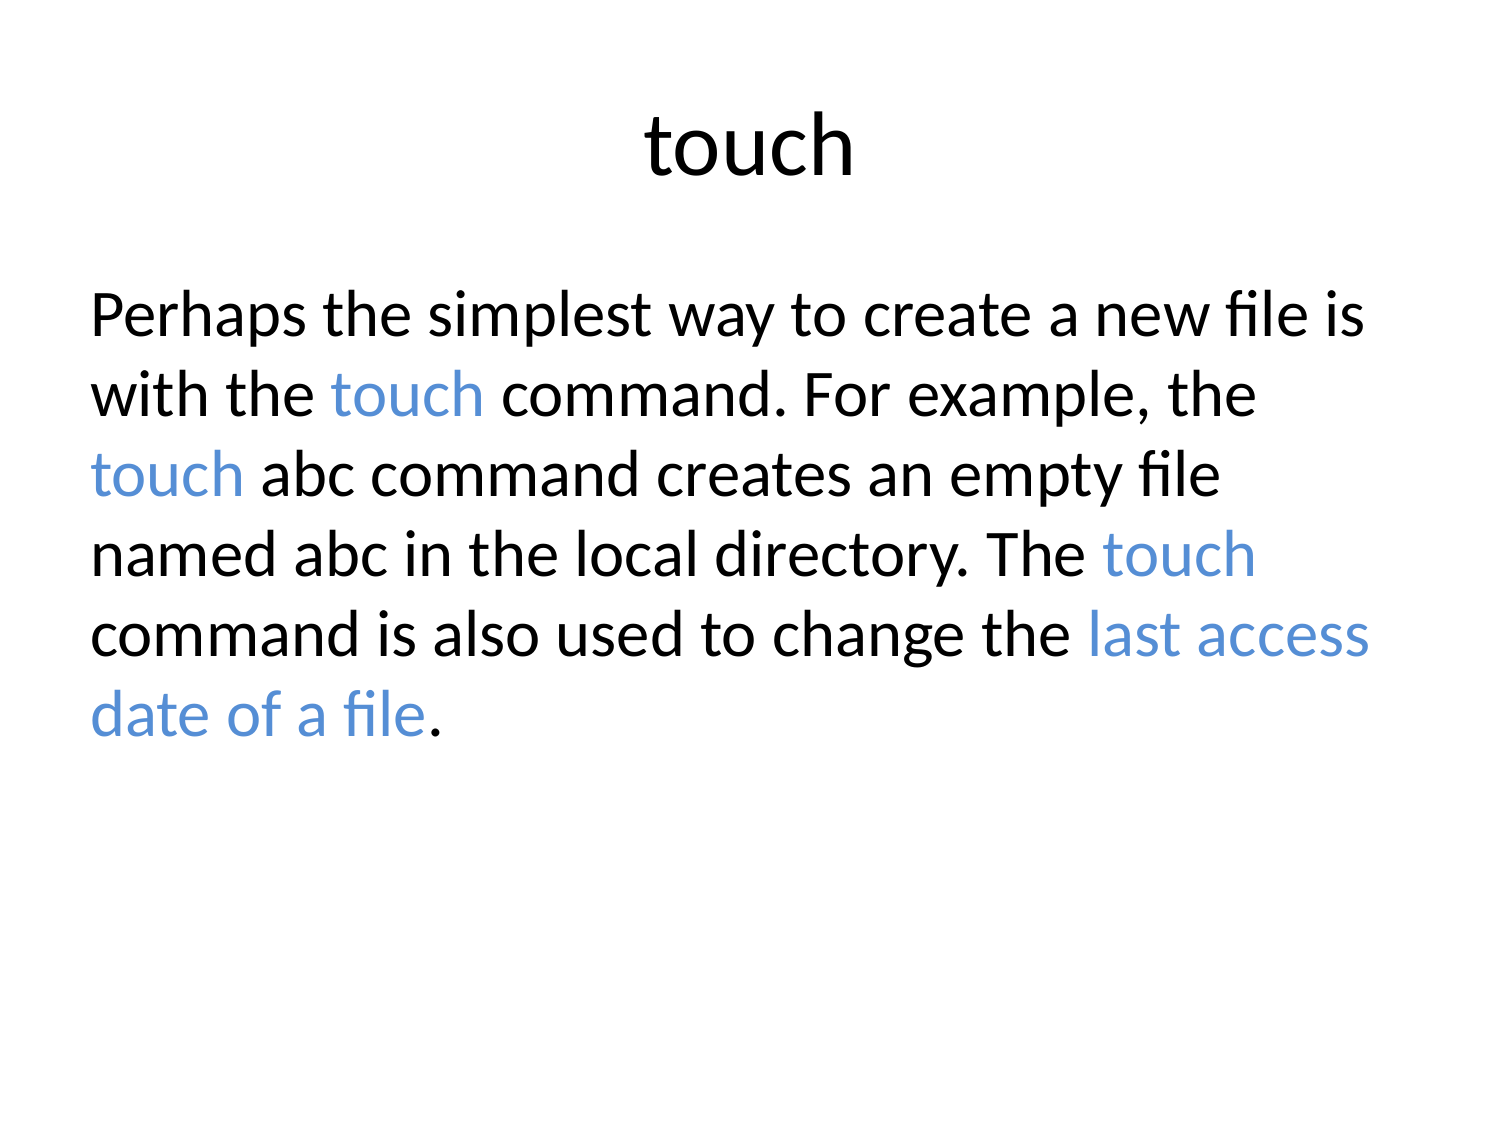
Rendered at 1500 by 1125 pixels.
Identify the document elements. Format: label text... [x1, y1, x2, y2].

title touch [75, 45, 1425, 233]
list Perhaps the simplest way to create a new file is with the touch command. For example, the touch abc command creates an empty file named abc in the local directory. The touch command is also used to change the last access date of a file. [75, 262, 1425, 1005]
